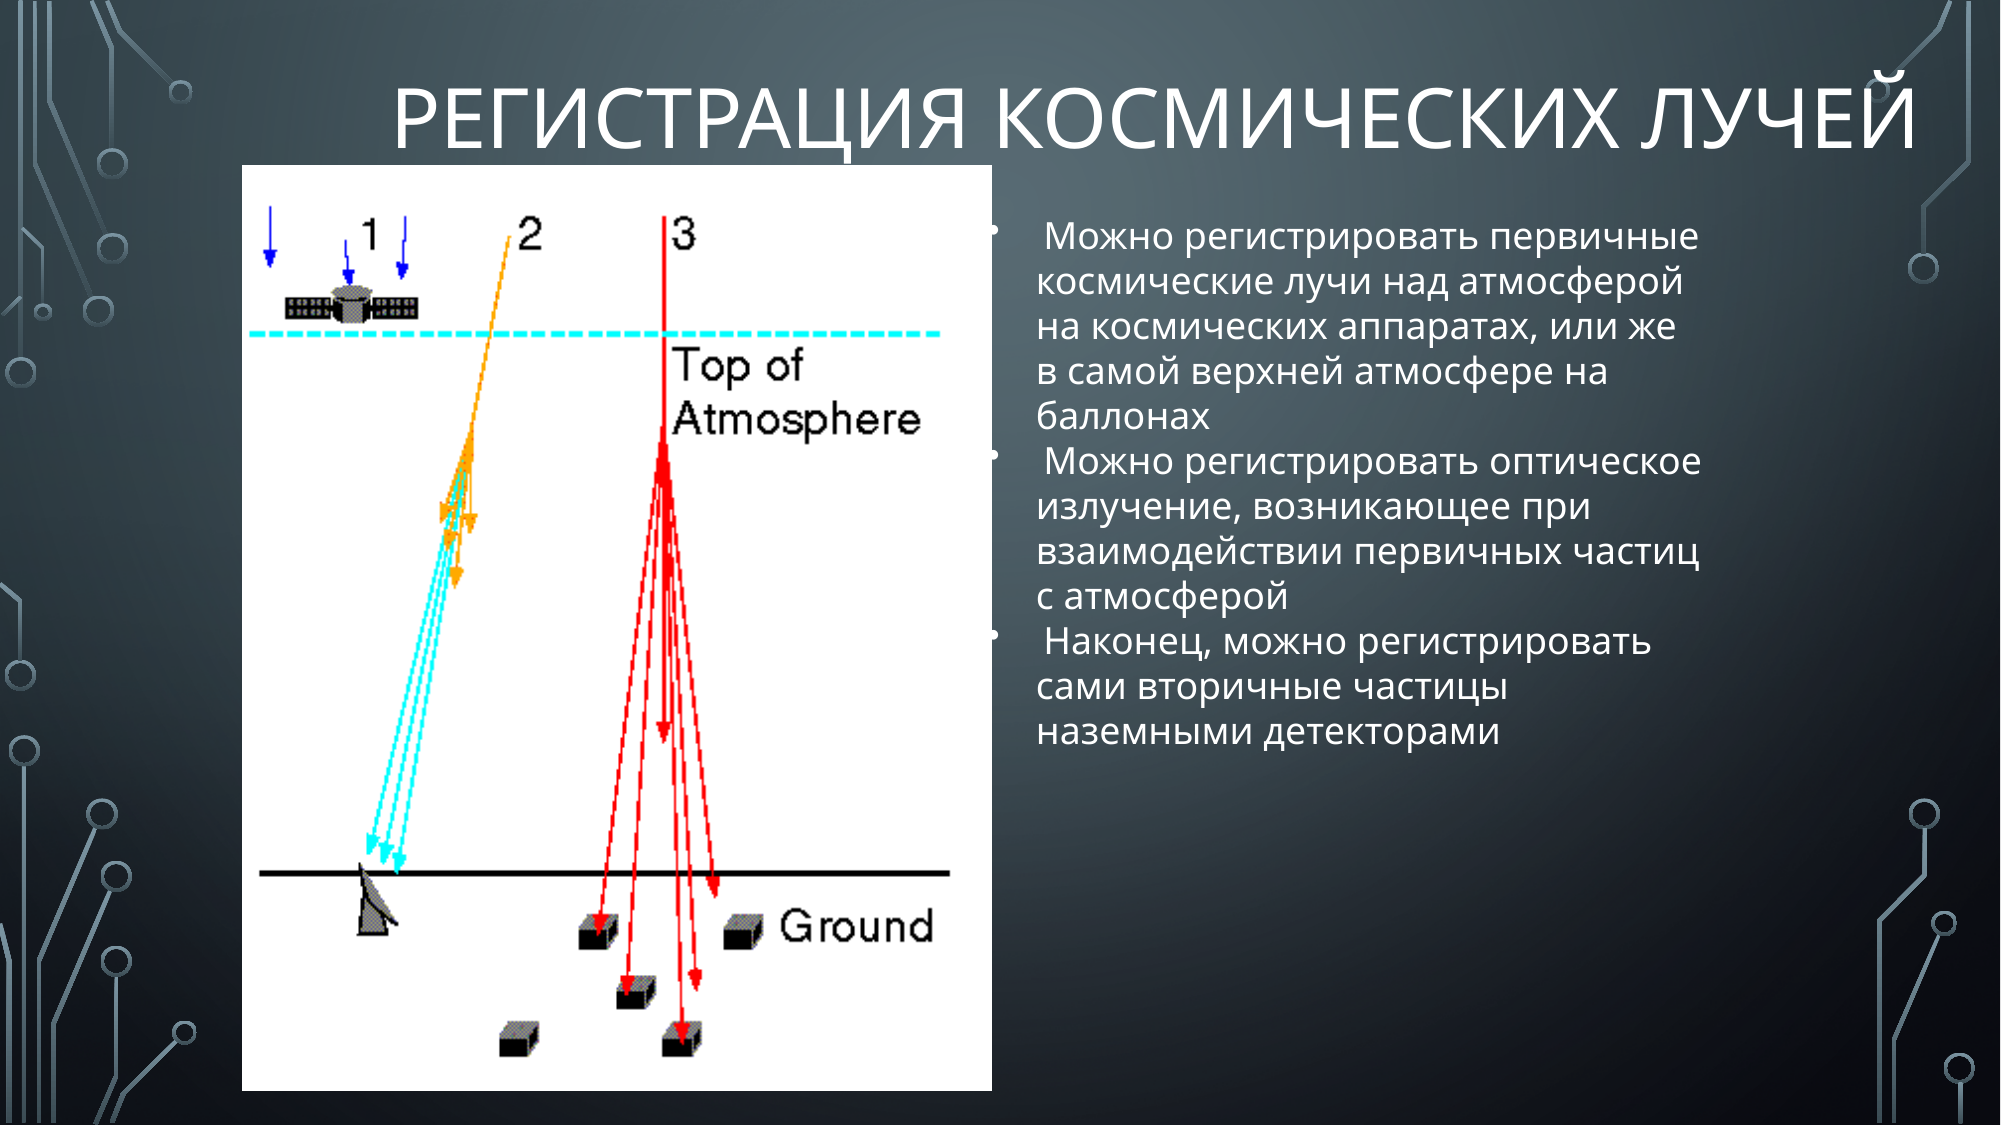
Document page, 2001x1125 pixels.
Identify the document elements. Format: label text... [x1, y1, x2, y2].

title Регистрация космических лучей [375, 0, 2000, 243]
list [242, 165, 992, 1091]
text_box Можно регистрировать первичные космические лучи над атмосферой на космических аппаратах, или же в самой верхней атмосфере на баллонах Можно регистрировать оптическое излучение, возникающее при взаимодействии первичных частиц с атмосферой Наконец, можно регистрировать сами вторичные частицы наземными детекторами [992, 204, 1838, 760]
